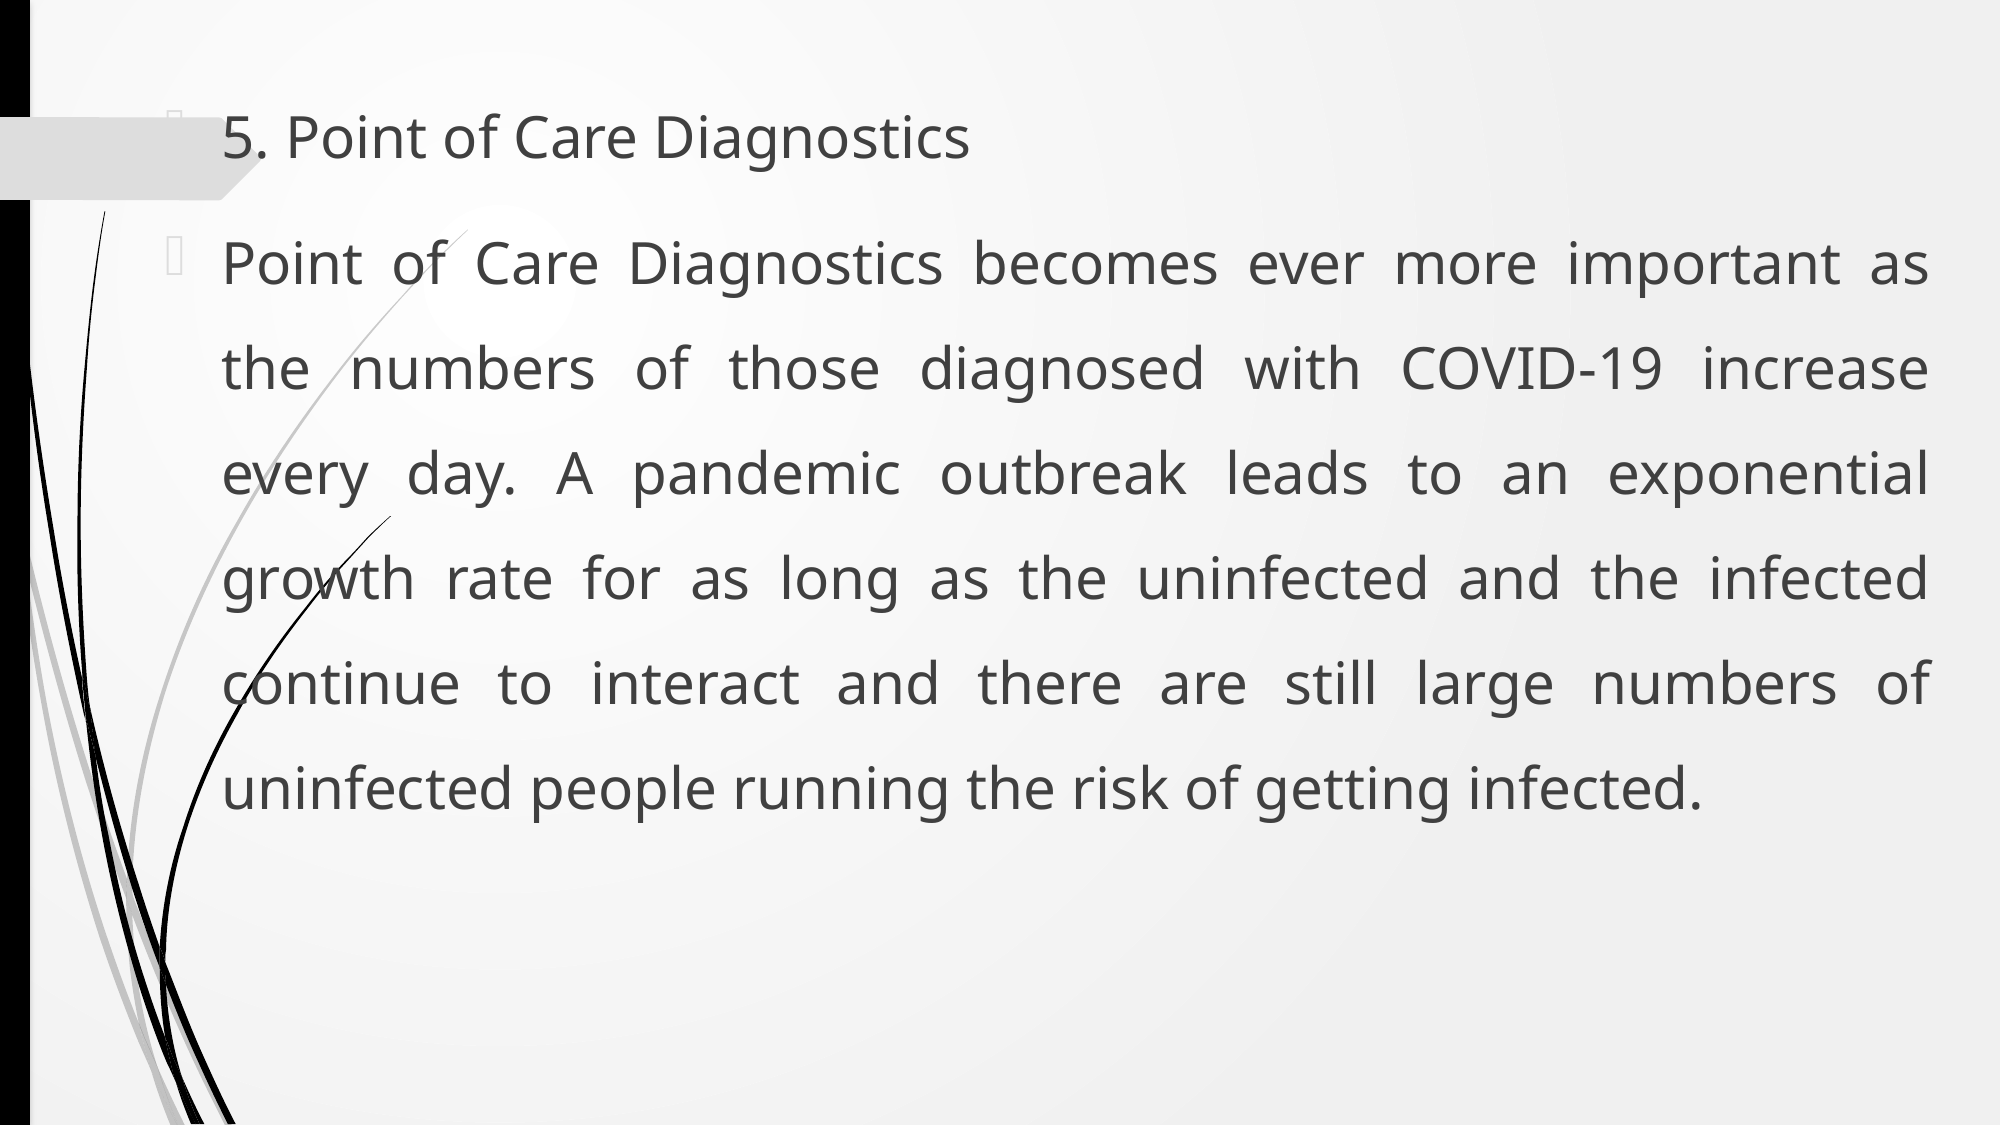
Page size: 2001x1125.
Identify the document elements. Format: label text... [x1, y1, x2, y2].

list 5. Point of Care Diagnostics Point of Care Diagnostics becomes ever more important as the numbers of those diagnosed with COVID-19 increase every day. A pandemic outbreak leads to an exponential growth rate for as long as the uninfected and the infected continue to interact and there are still large numbers of uninfected people running the risk of getting infected. [149, 58, 1946, 1067]
